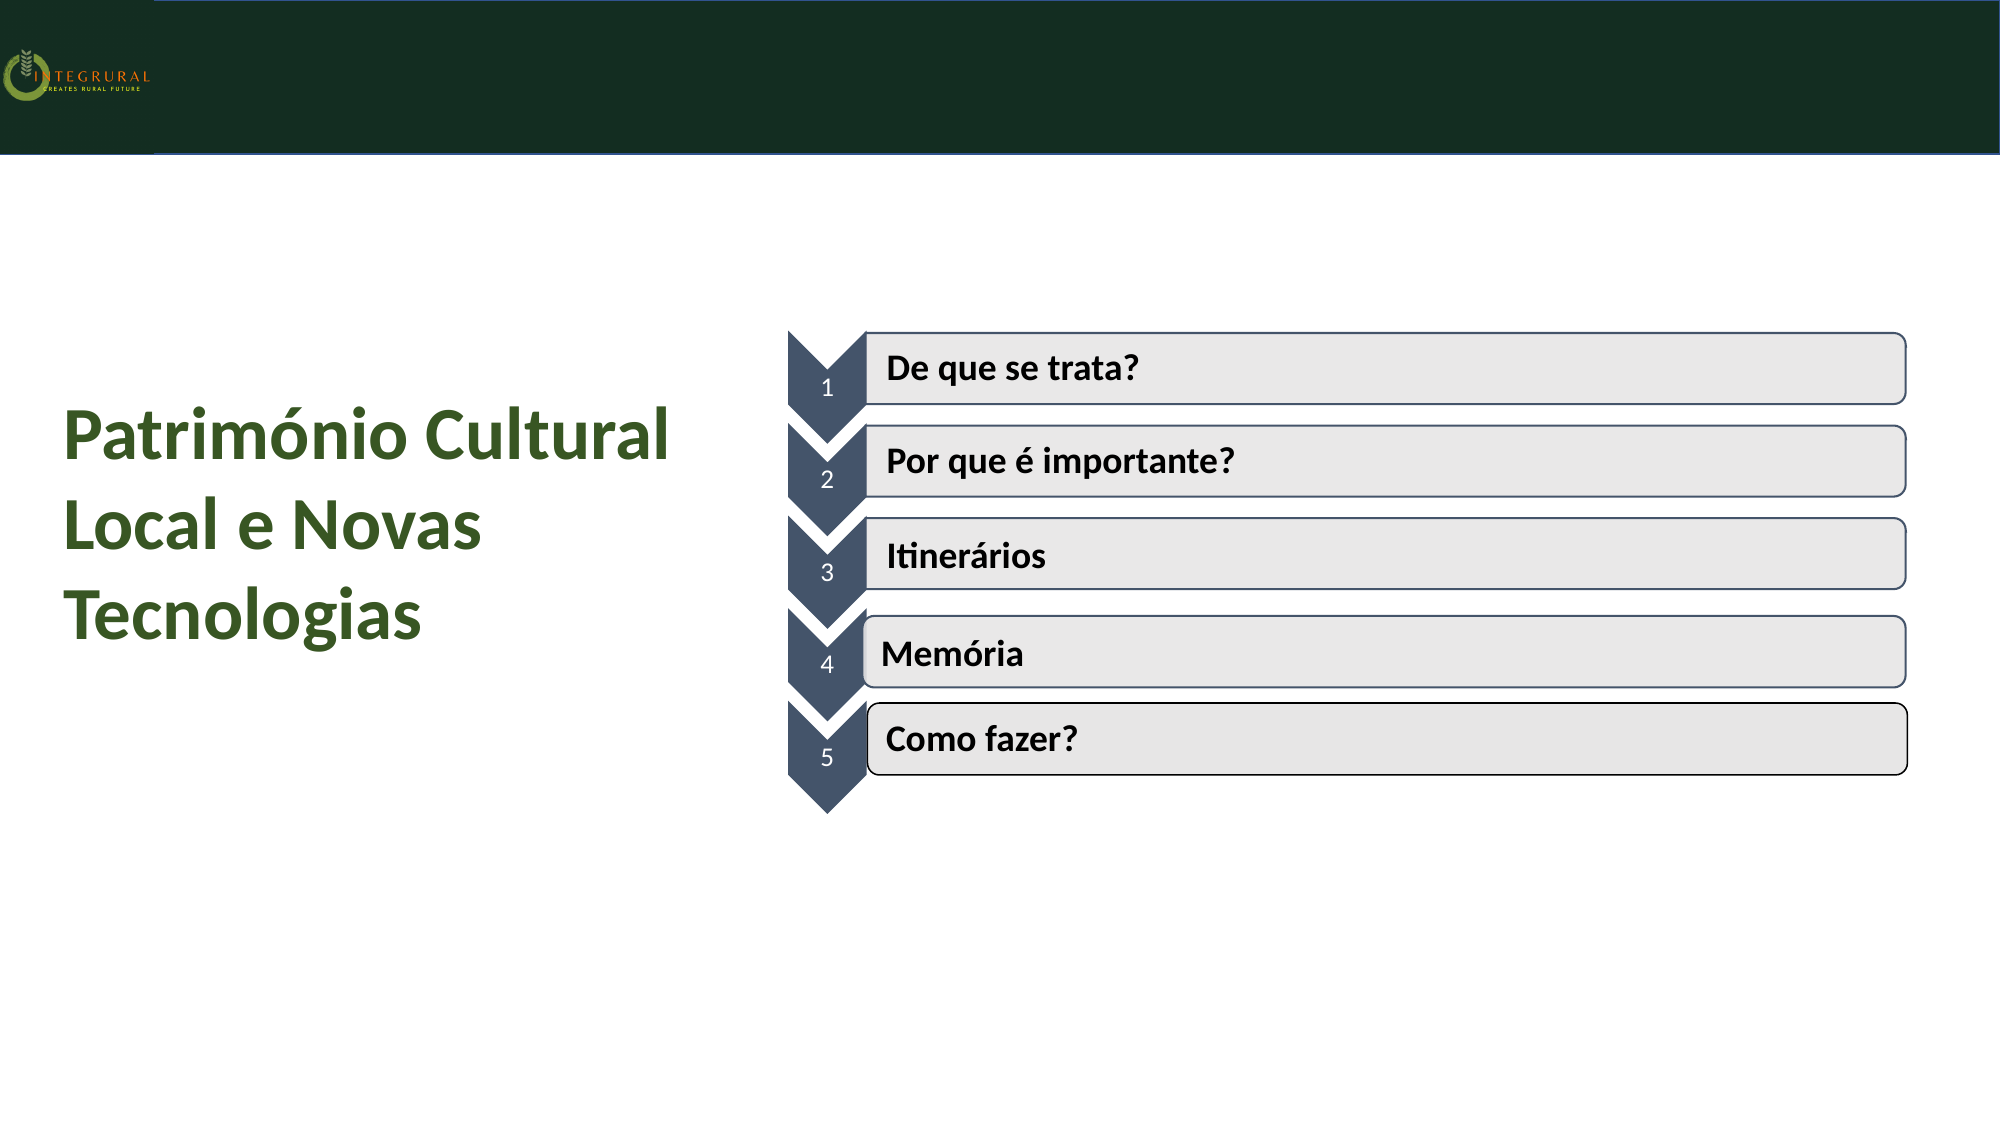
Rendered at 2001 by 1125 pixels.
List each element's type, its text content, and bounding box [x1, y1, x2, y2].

text_box [156, 0, 2000, 154]
picture [0, 0, 154, 154]
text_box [788, 332, 1906, 813]
text_box Património Cultural Local e Novas Tecnologias [48, 376, 748, 662]
